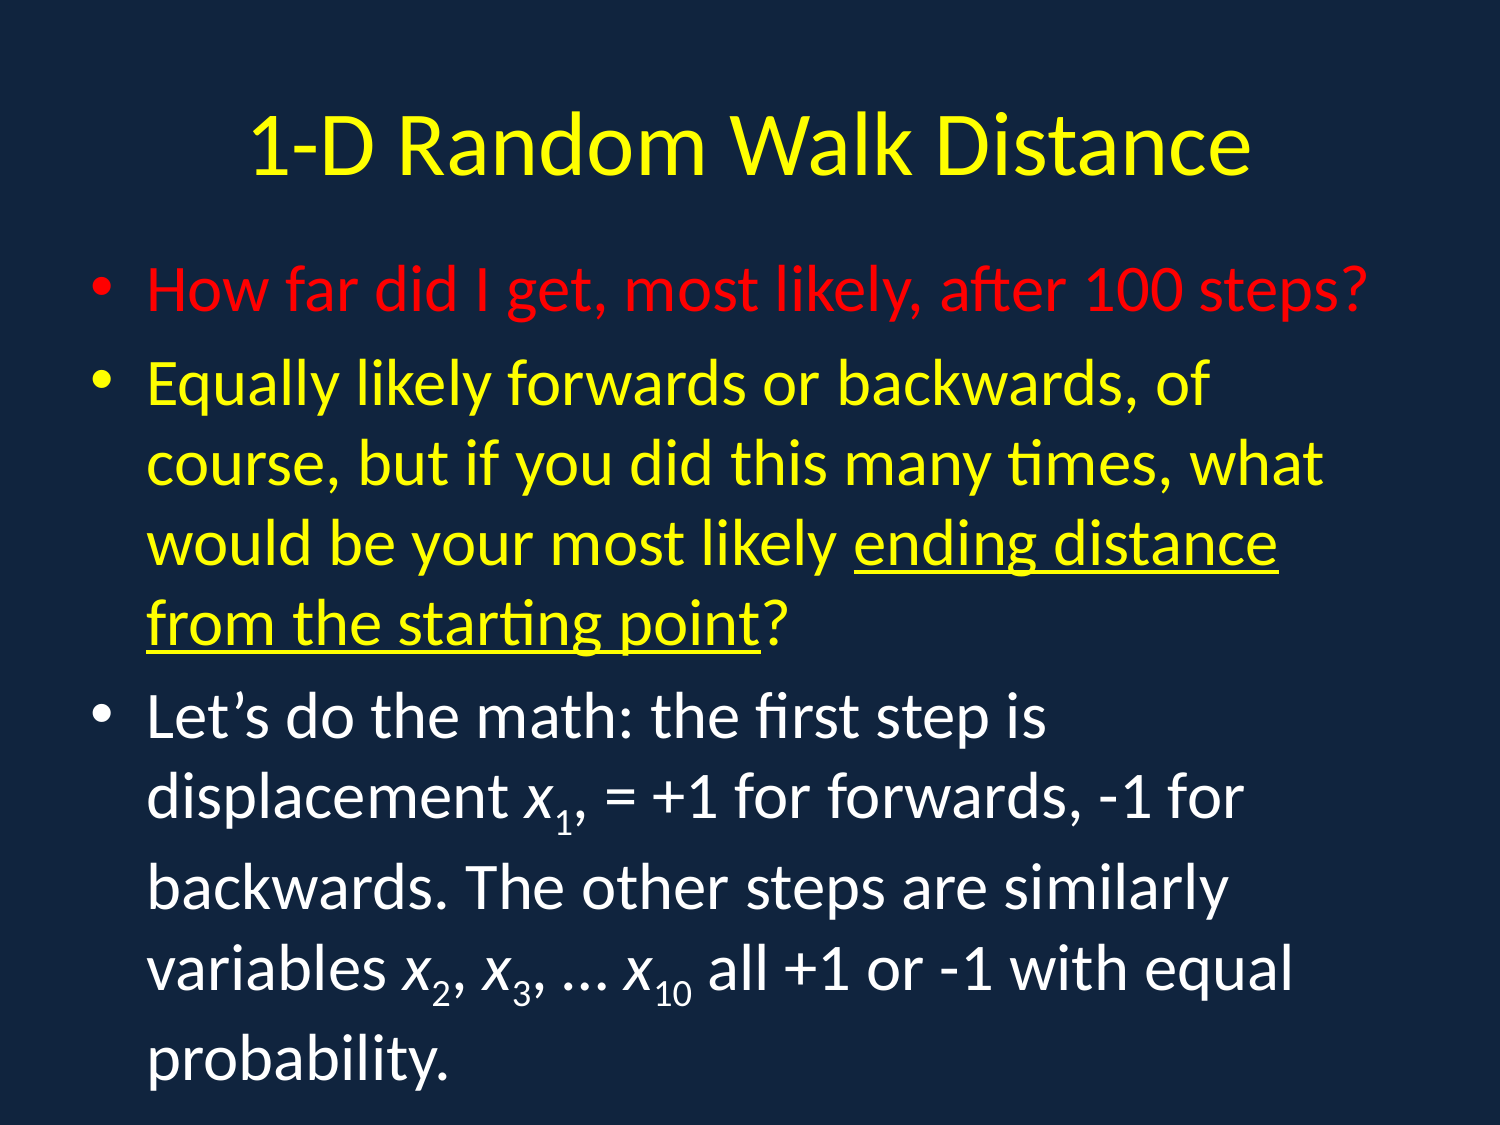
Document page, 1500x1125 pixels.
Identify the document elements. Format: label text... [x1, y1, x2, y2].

title 1-D Random Walk Distance [75, 45, 1425, 233]
list How far did I get, most likely, after 100 steps? Equally likely forwards or backwards, of course, but if you did this many times, what would be your most likely ending distance from the starting point? Let’s do the math: the first step is displacement x1, = +1 for forwards, -1 for backwards. The other steps are similarly variables x2, x3, … x10 all +1 or -1 with equal probability. [75, 237, 1425, 1113]
